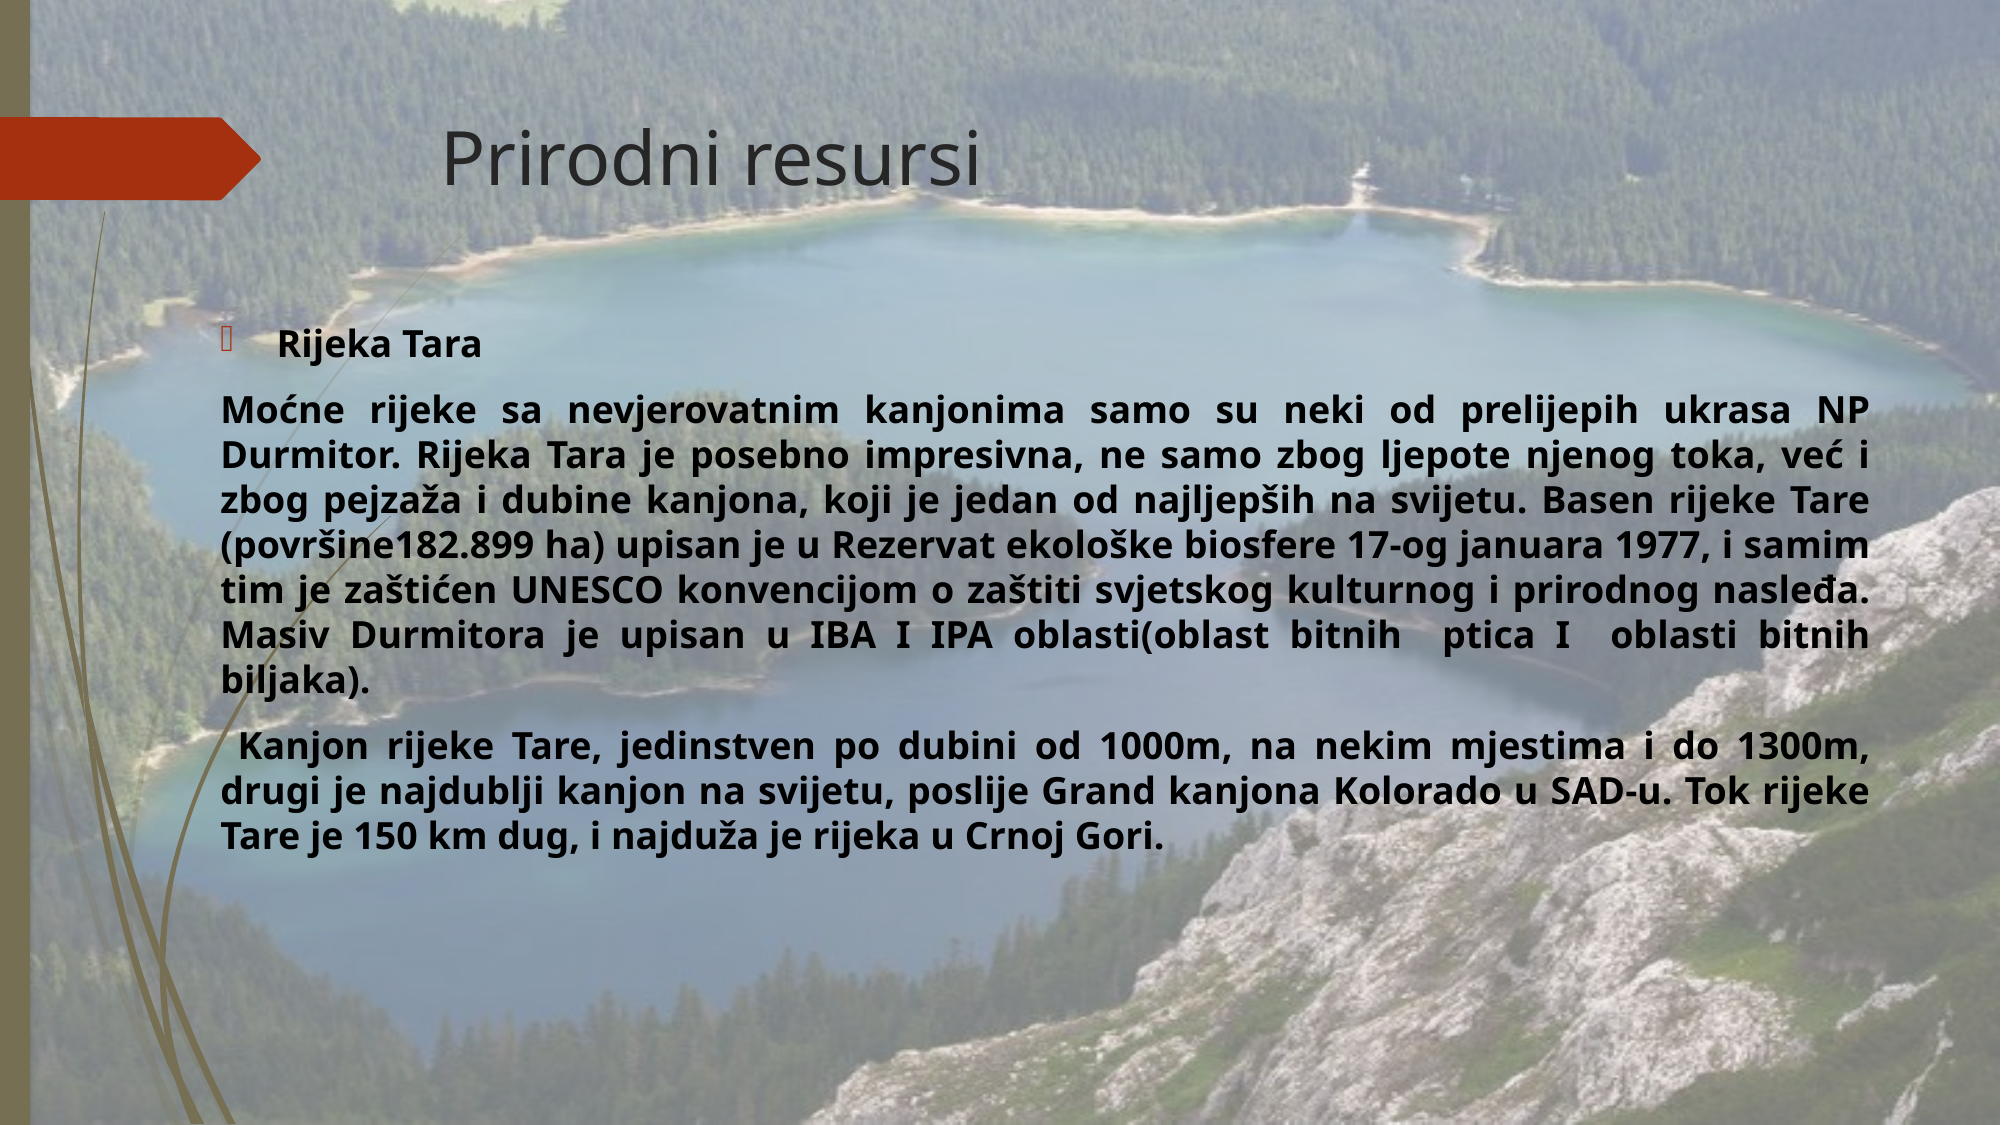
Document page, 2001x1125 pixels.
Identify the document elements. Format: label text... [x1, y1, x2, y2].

list Rijeka Tara Moćne rijeke sa nevjerovatnim kanjonima samo su neki od prelijepih ukrasa NP Durmitor. Rijeka Tara je posebno impresivna, ne samo zbog ljepote njenog toka, već i zbog pejzaža i dubine kanjona, koji je jedan od najljepših na svijetu. Basen rijeke Tare (površine182.899 ha) upisan je u Rezervat ekološke biosfere 17-og januara 1977, i samim tim je zaštićen UNESCO konvencijom o zaštiti svjetskog kulturnog i prirodnog nasleđa. Masiv Durmitora je upisan u IBA I IPA oblasti(oblast bitnih ptica I oblasti bitnih biljaka). Kanjon rijeke Tare, jedinstven po dubini od 1000m, na nekim mjestima i do 1300m, drugi je najdublji kanjon na svijetu, poslije Grand kanjona Kolorado u SAD-u. Tok rijeke Tare je 150 km dug, i najduža je rijeka u Crnoj Gori. [205, 312, 1888, 970]
title Prirodni resursi [425, 102, 1888, 312]
